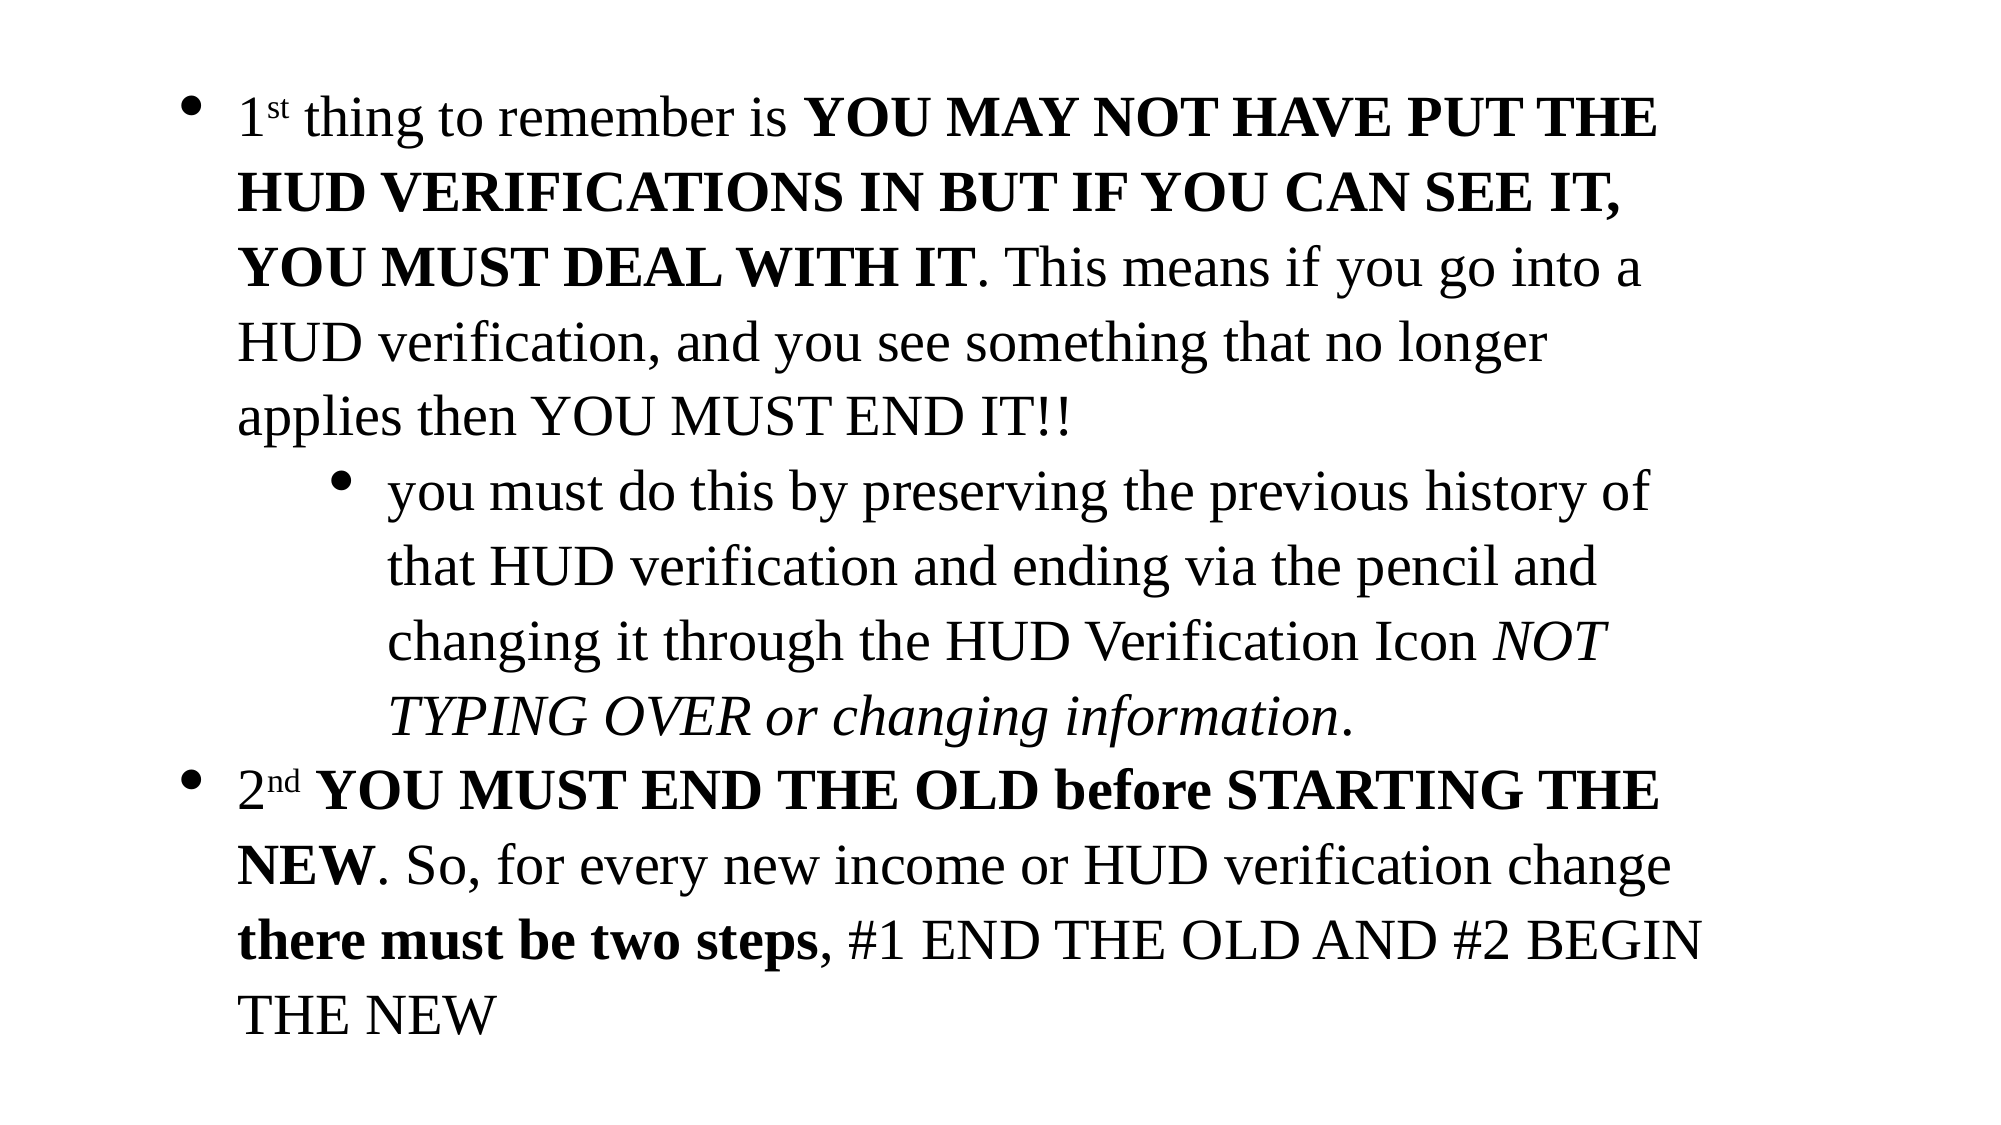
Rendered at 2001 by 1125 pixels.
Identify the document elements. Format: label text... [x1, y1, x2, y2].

text_box 1st thing to remember is YOU MAY NOT HAVE PUT THE HUD VERIFICATIONS IN BUT IF YOU CAN SEE IT, YOU MUST DEAL WITH IT. This means if you go into a HUD verification, and you see something that no longer applies then YOU MUST END IT!! you must do this by preserving the previous history of that HUD verification and ending via the pencil and changing it through the HUD Verification Icon NOT TYPING OVER or changing information. 2nd YOU MUST END THE OLD before STARTING THE NEW. So, for every new income or HUD verification change there must be two steps, #1 END THE OLD AND #2 BEGIN THE NEW [166, 65, 1728, 1054]
